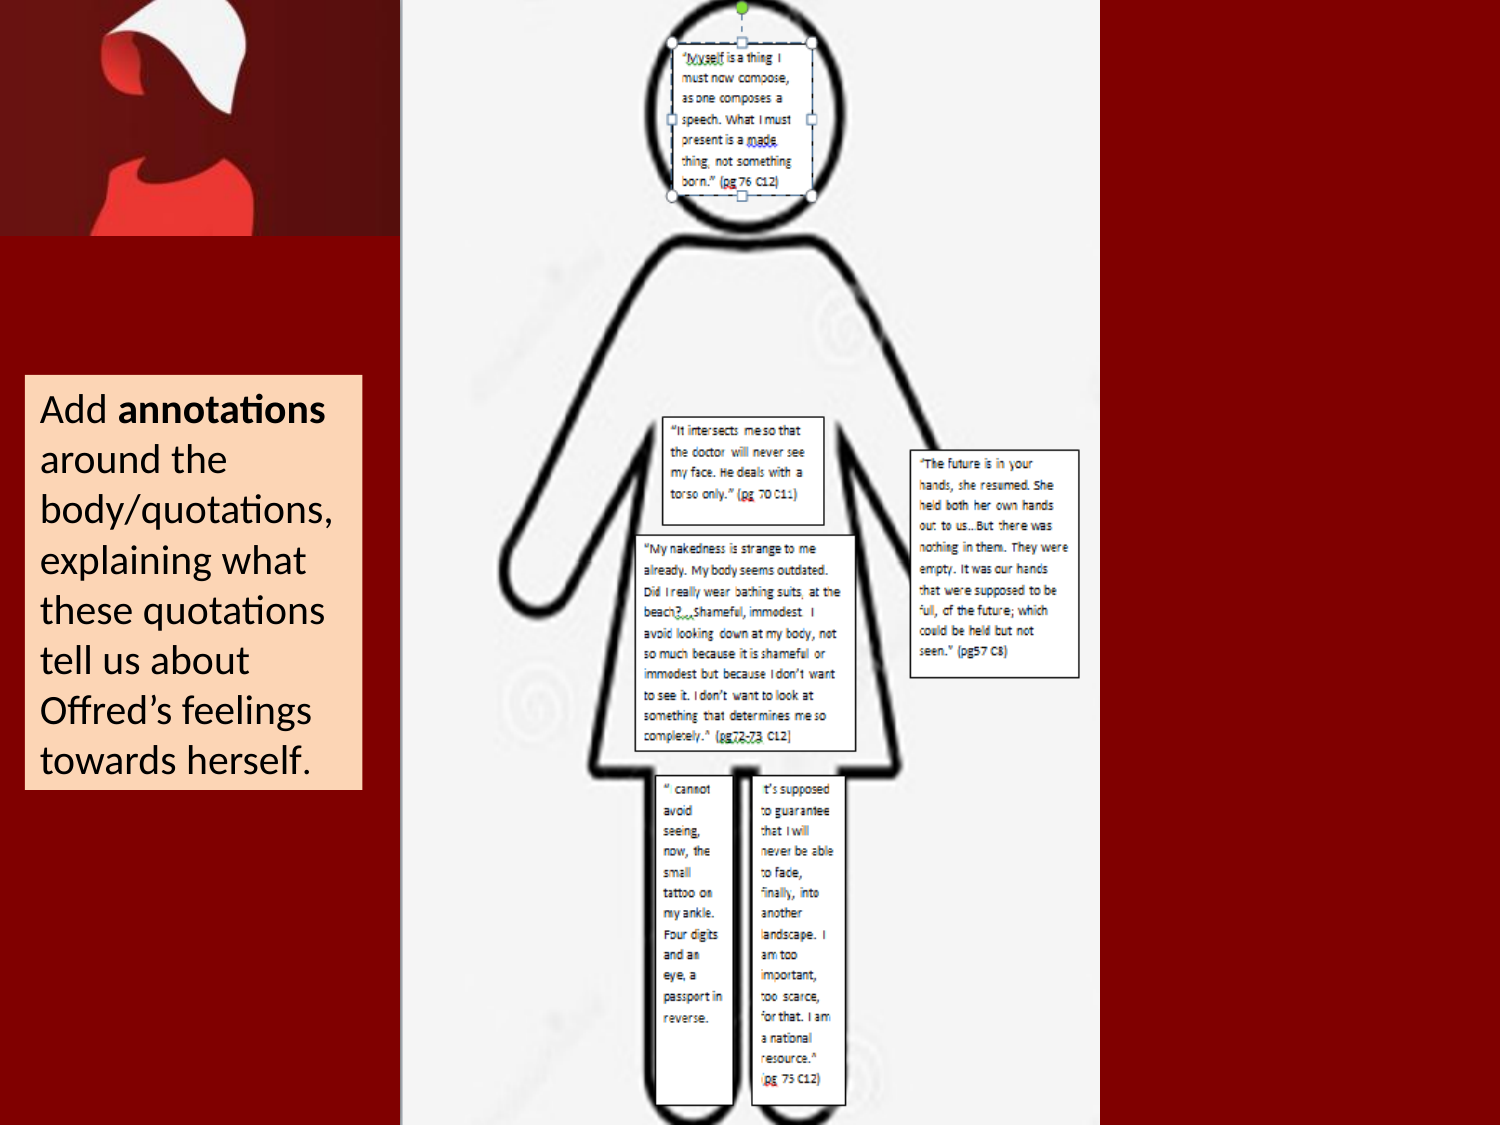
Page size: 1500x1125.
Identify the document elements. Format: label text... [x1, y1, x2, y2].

text_box Add annotations around the body/quotations, explaining what these quotations tell us about Offred’s feelings towards herself. [24, 374, 363, 790]
picture [0, 0, 1100, 1125]
